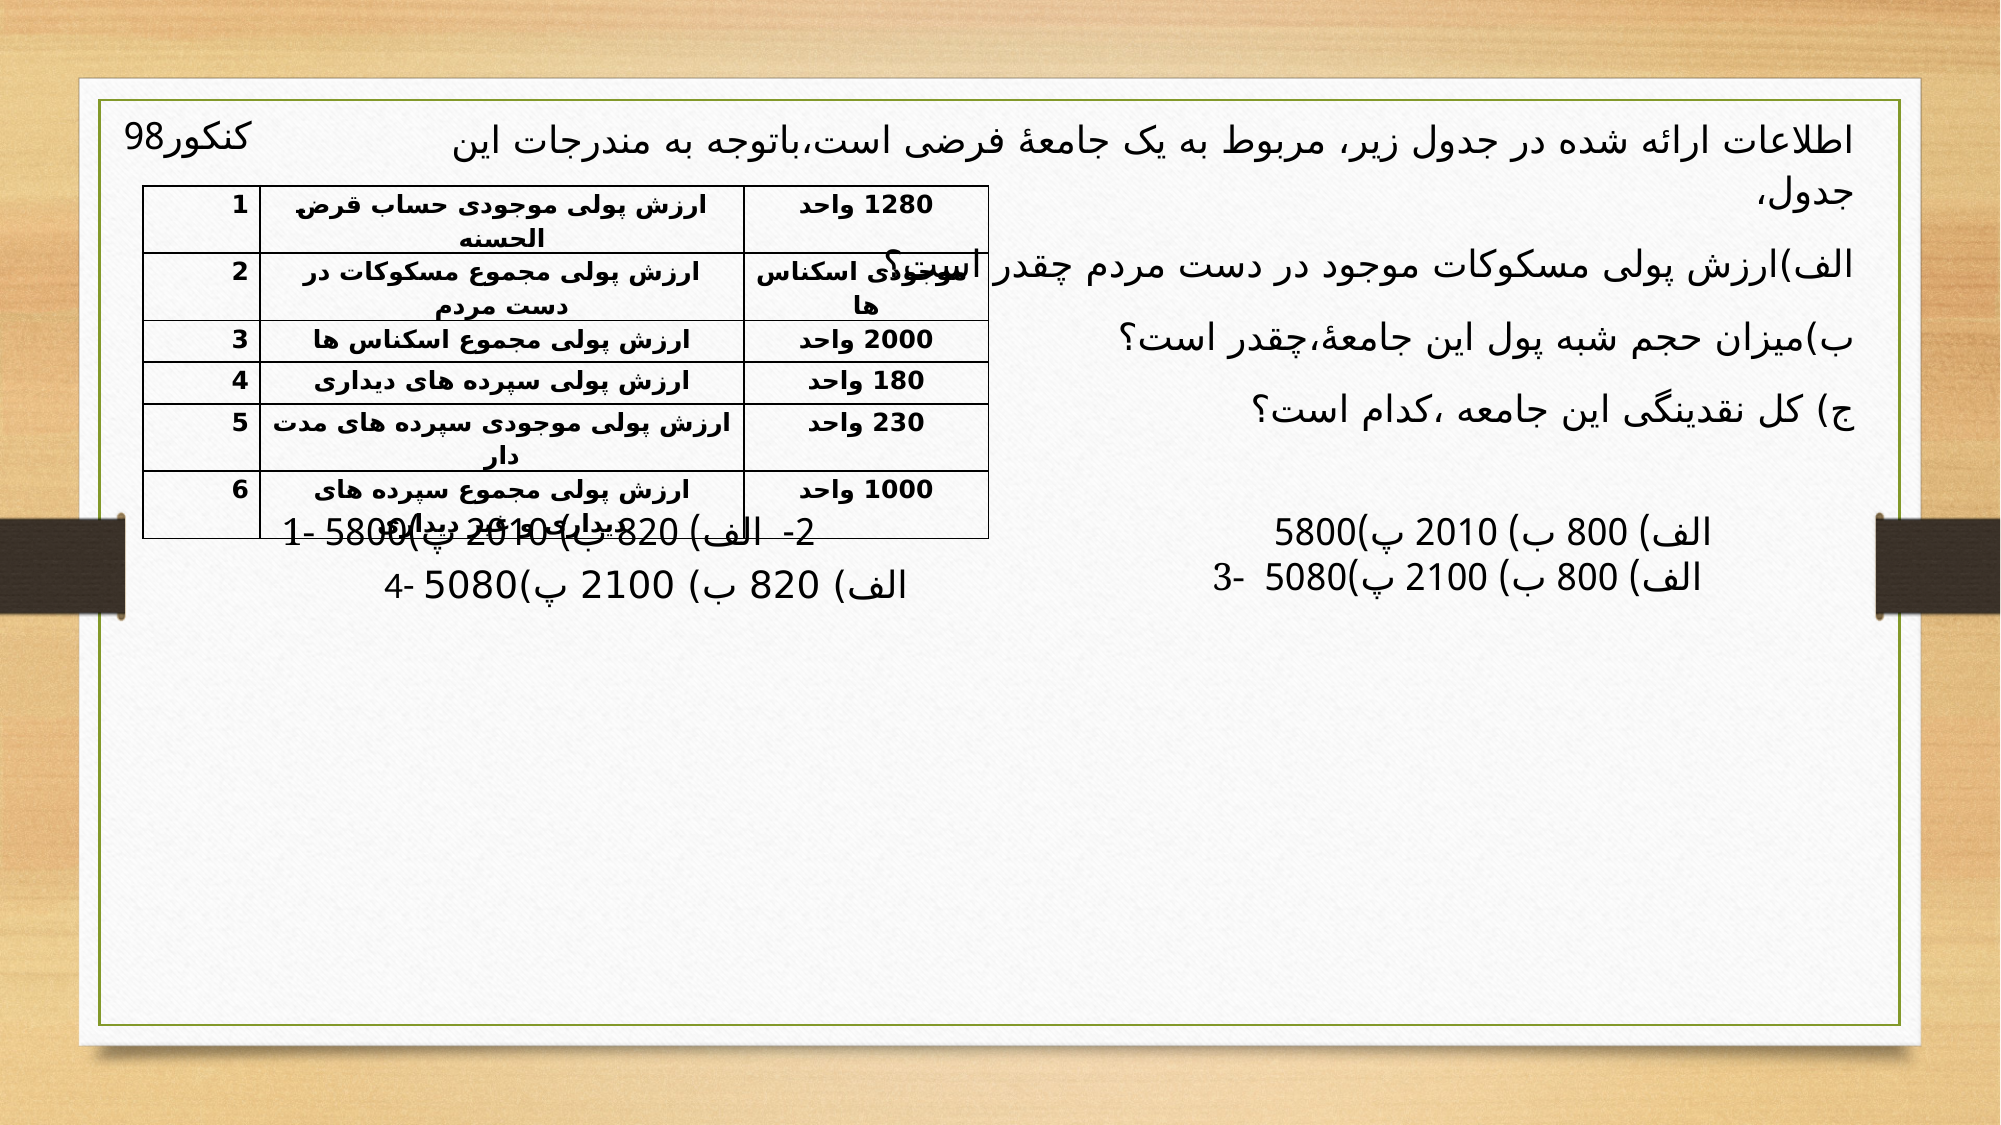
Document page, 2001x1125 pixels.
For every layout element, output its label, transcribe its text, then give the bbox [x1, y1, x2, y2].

picture [0, 0, 2001, 1125]
text_box اطلاعات ارائه شده در جدول زیر، مربوط به یک جامعۀ فرضی است،باتوجه به مندرجات این جدول، الف)ارزش پولی مسکوکات موجود در دست مردم چقدر است؟ ب)میزان حجم شبه پول این جامعۀ،چقدر است؟ ج) کل نقدینگی این جامعه ،کدام است؟ [381, 101, 1870, 438]
text_box 4- الف) 820 ب) 2100 پ)5080 [360, 553, 932, 613]
text_box 1- الف) 800 ب) 2010 پ)5800 2- الف) 820 ب) 2010 پ)5800 3- الف) 800 ب) 2100 پ)5080 [249, 500, 1728, 606]
text_box کنکور98 [108, 104, 267, 164]
